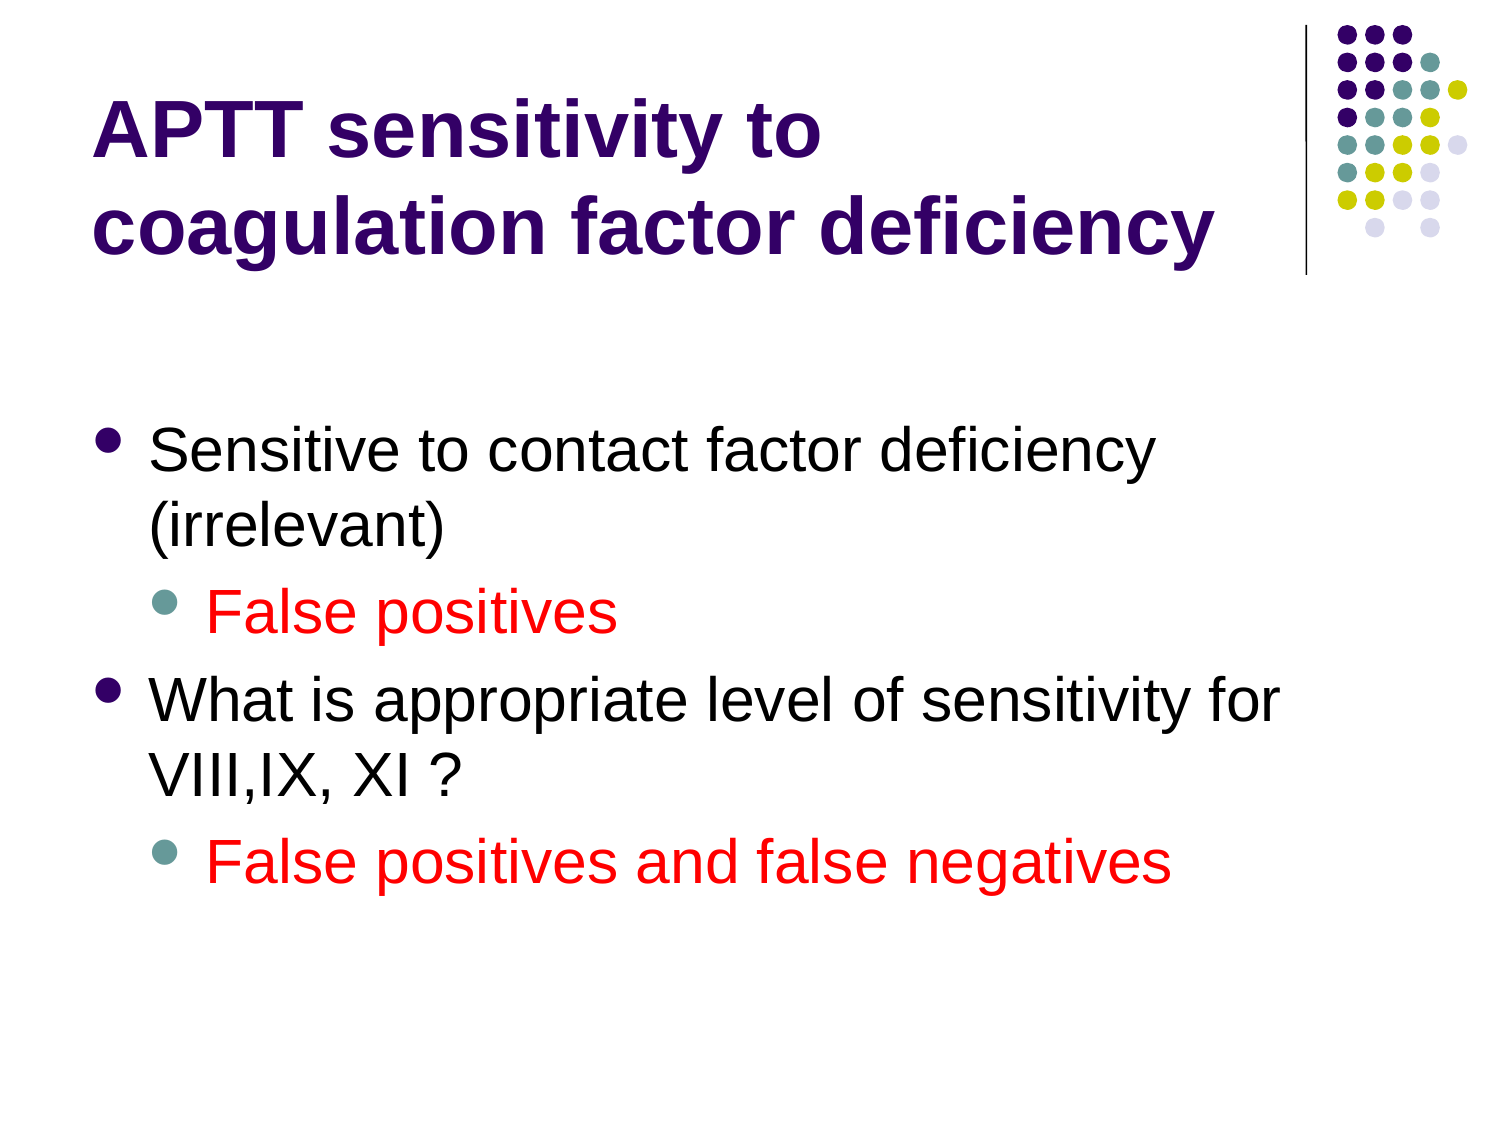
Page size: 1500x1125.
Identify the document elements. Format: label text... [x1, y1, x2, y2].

list Sensitive to contact factor deficiency (irrelevant) False positives What is appropriate level of sensitivity for VIII,IX, XI ? False positives and false negatives [76, 401, 1428, 1125]
title APTT sensitivity to coagulation factor deficiency [76, 66, 1315, 280]
